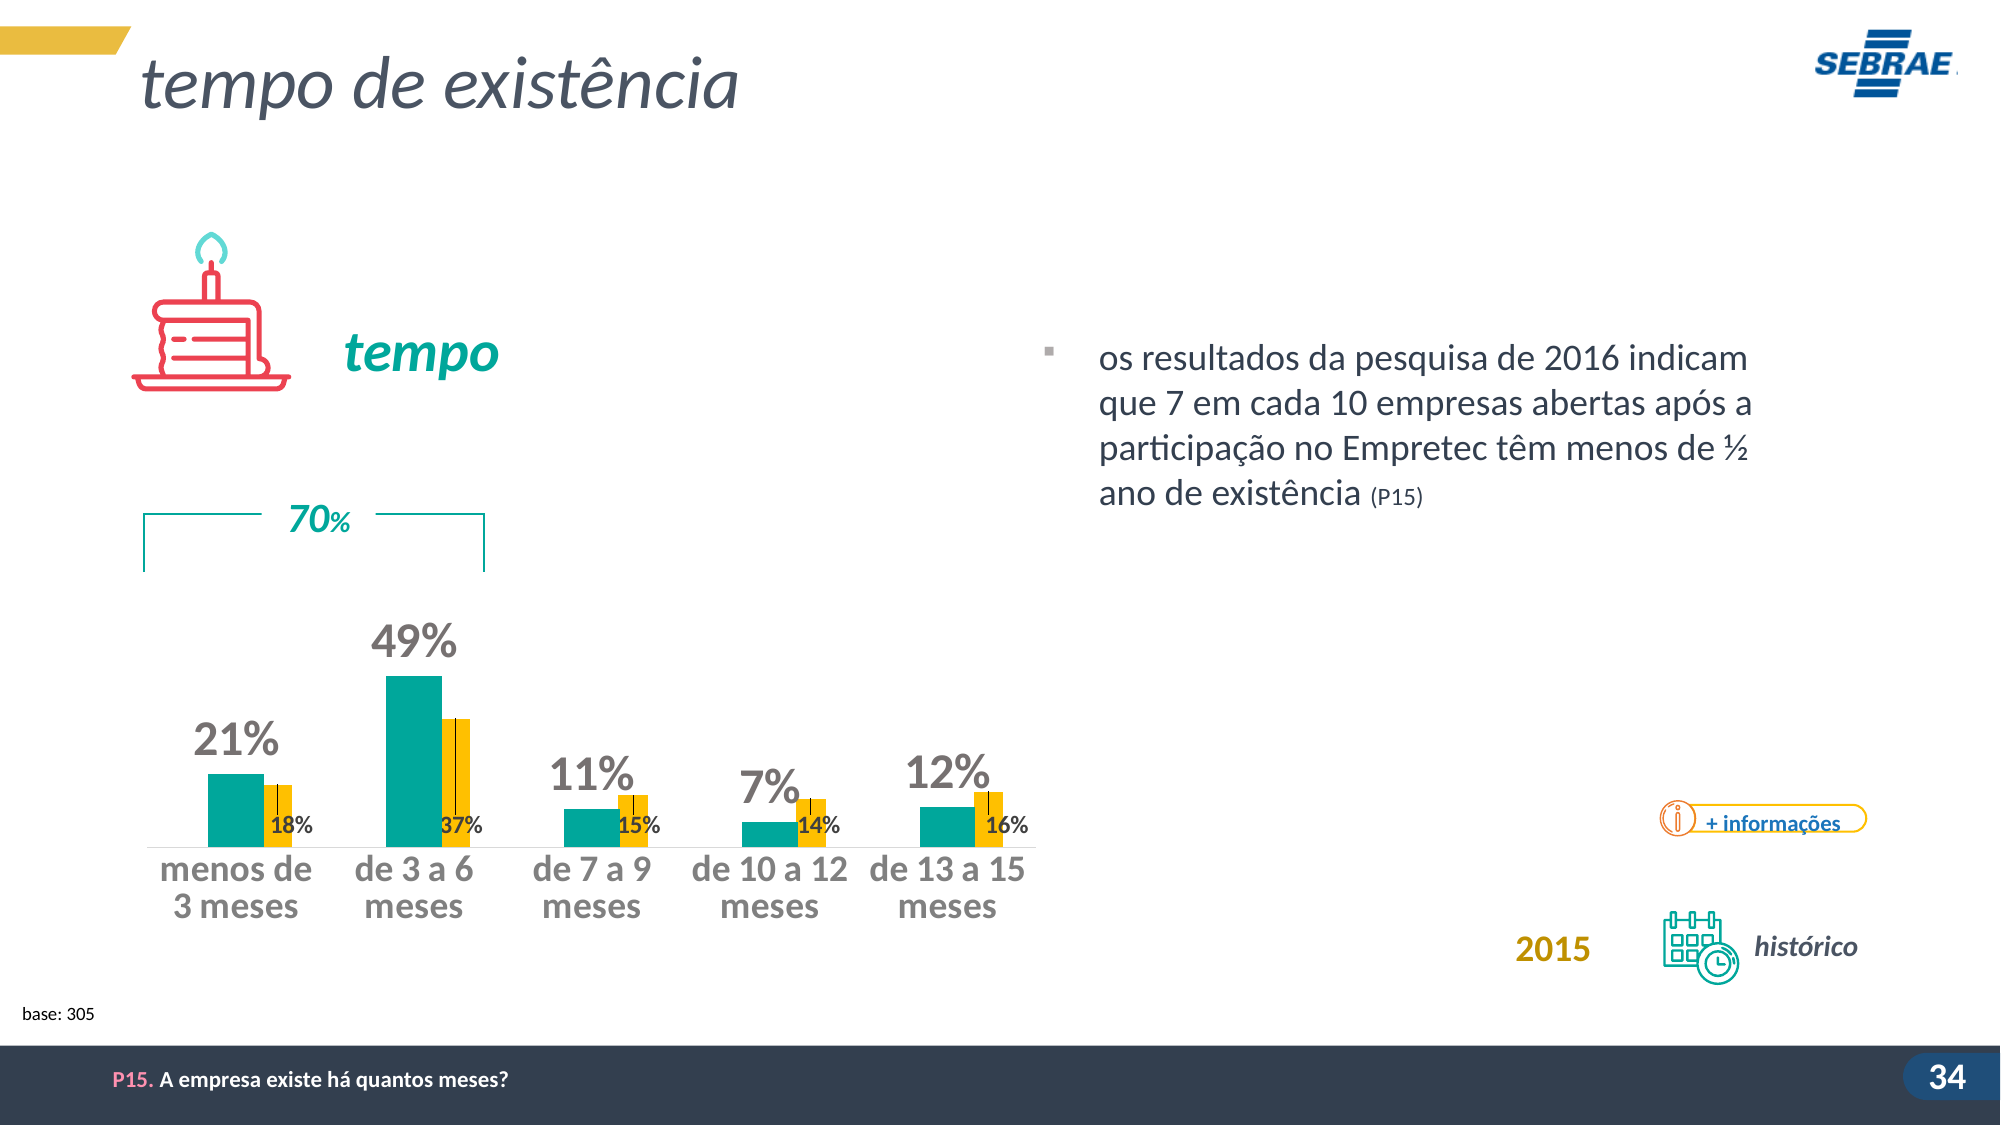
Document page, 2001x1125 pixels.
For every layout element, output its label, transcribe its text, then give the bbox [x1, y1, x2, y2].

text_box base: 305 [7, 994, 110, 1032]
chart [124, 440, 1060, 1014]
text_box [1643, 892, 1906, 995]
text_box [0, 25, 134, 56]
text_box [131, 231, 292, 392]
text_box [1060, 440, 1607, 1014]
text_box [1659, 787, 1890, 845]
picture [1793, 18, 1958, 104]
text_box tempo [292, 306, 515, 391]
text_box P15. A empresa existe há quantos meses? [97, 1057, 1369, 1100]
text_box tempo de existência [124, 26, 945, 132]
text_box os resultados da pesquisa de 2016 indicam que 7 em cada 10 empresas abertas após a participação no Empretec têm menos de ½ ano de existência (P15) [1027, 325, 1791, 521]
